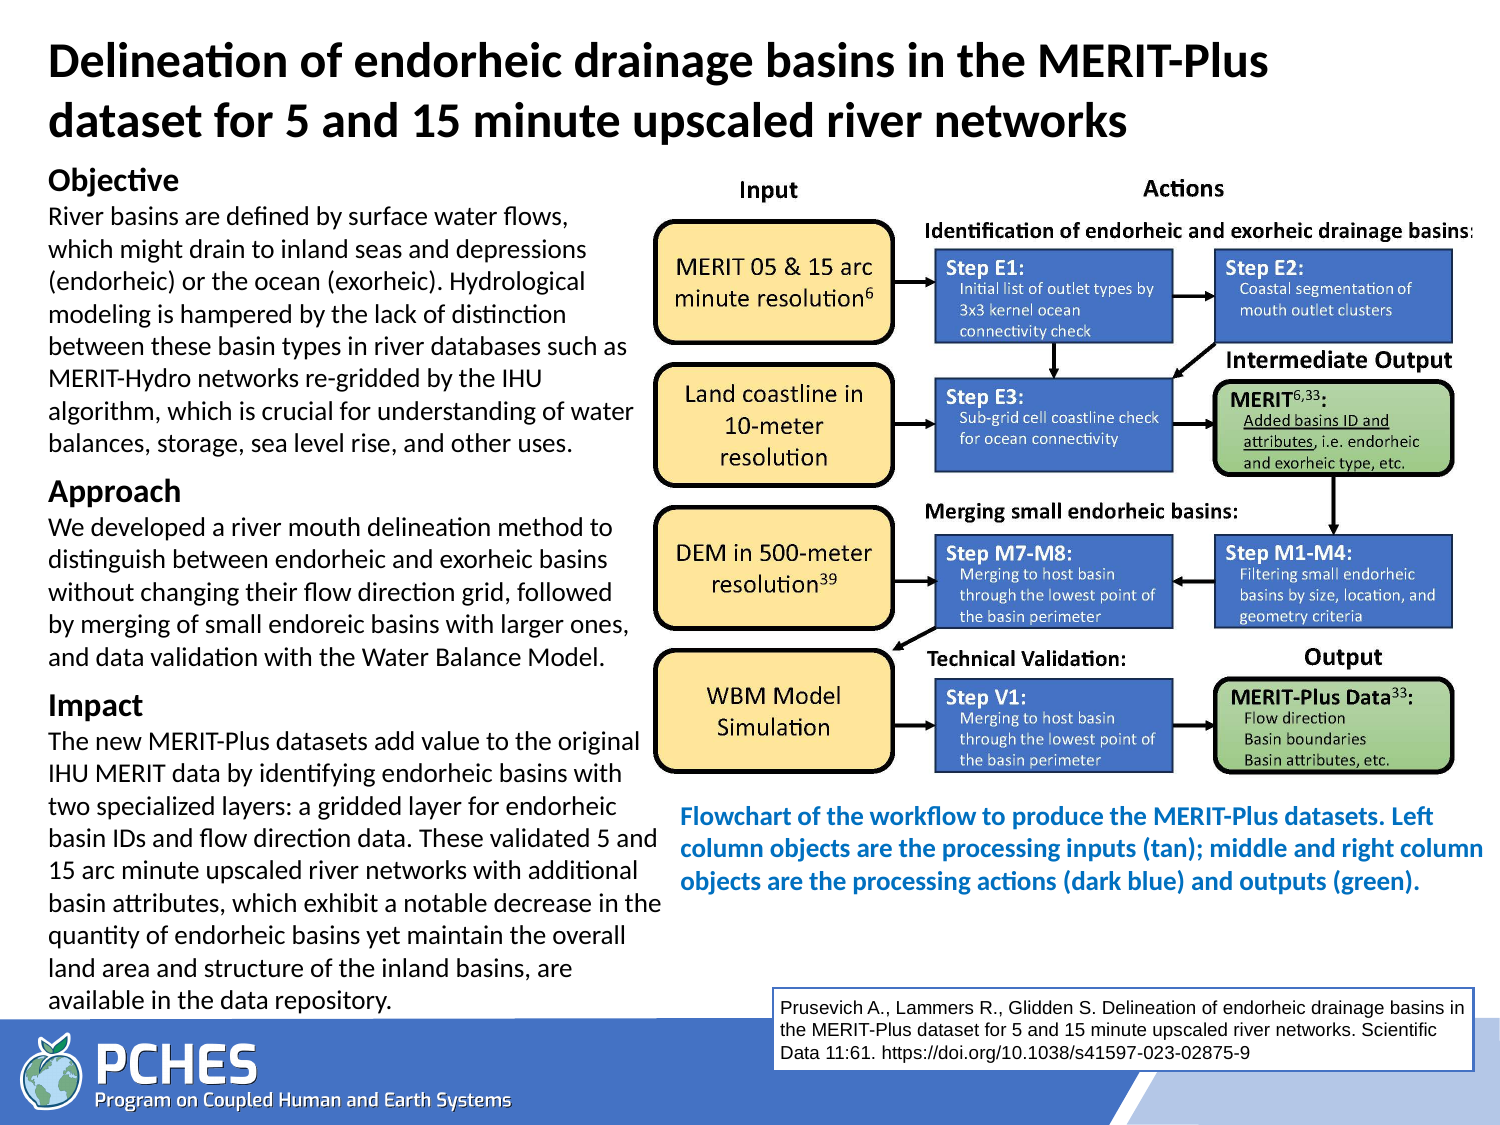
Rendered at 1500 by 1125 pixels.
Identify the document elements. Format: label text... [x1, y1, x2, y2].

text_box Objective River basins are defined by surface water flows, which might drain to inland seas and depressions (endorheic) or the ocean (exorheic). Hydrological modeling is hampered by the lack of distinction between these basin types in river databases such as MERIT-Hydro networks re-gridded by the IHU algorithm, which is crucial for understanding of water balances, storage, sea level rise, and other uses. [42, 169, 645, 428]
text_box Delineation of endorheic drainage basins in the MERIT-Plus dataset for 5 and 15 minute upscaled river networks [42, 21, 1394, 154]
picture [13, 1030, 516, 1114]
text_box Prusevich A., Lammers R., Glidden S. Delineation of endorheic drainage basins in the MERIT-Plus dataset for 5 and 15 minute upscaled river networks. Scientific Data 11:61. https://doi.org/10.1038/s41597-023-02875-9 [772, 987, 1475, 1072]
picture [641, 172, 1473, 790]
text_box Impact The new MERIT-Plus datasets add value to the original IHU MERIT data by identifying endorheic basins with two specialized layers: a gridded layer for endorheic basin IDs and flow direction data. These validated 5 and 15 arc minute upscaled river networks with additional basin attributes, which exhibit a notable decrease in the quantity of endorheic basins yet maintain the overall land area and structure of the inland basins, are available in the data repository. [42, 678, 676, 1021]
text_box Approach We developed a river mouth delineation method to distinguish between endorheic and exorheic basins without changing their flow direction grid, followed by merging of small endoreic basins with larger ones, and data validation with the Water Balance Model. [42, 443, 641, 678]
text_box Flowchart of the workflow to produce the MERIT-Plus datasets. Left column objects are the processing inputs (tan); middle and right column objects are the processing actions (dark blue) and outputs (green). [674, 792, 1500, 902]
